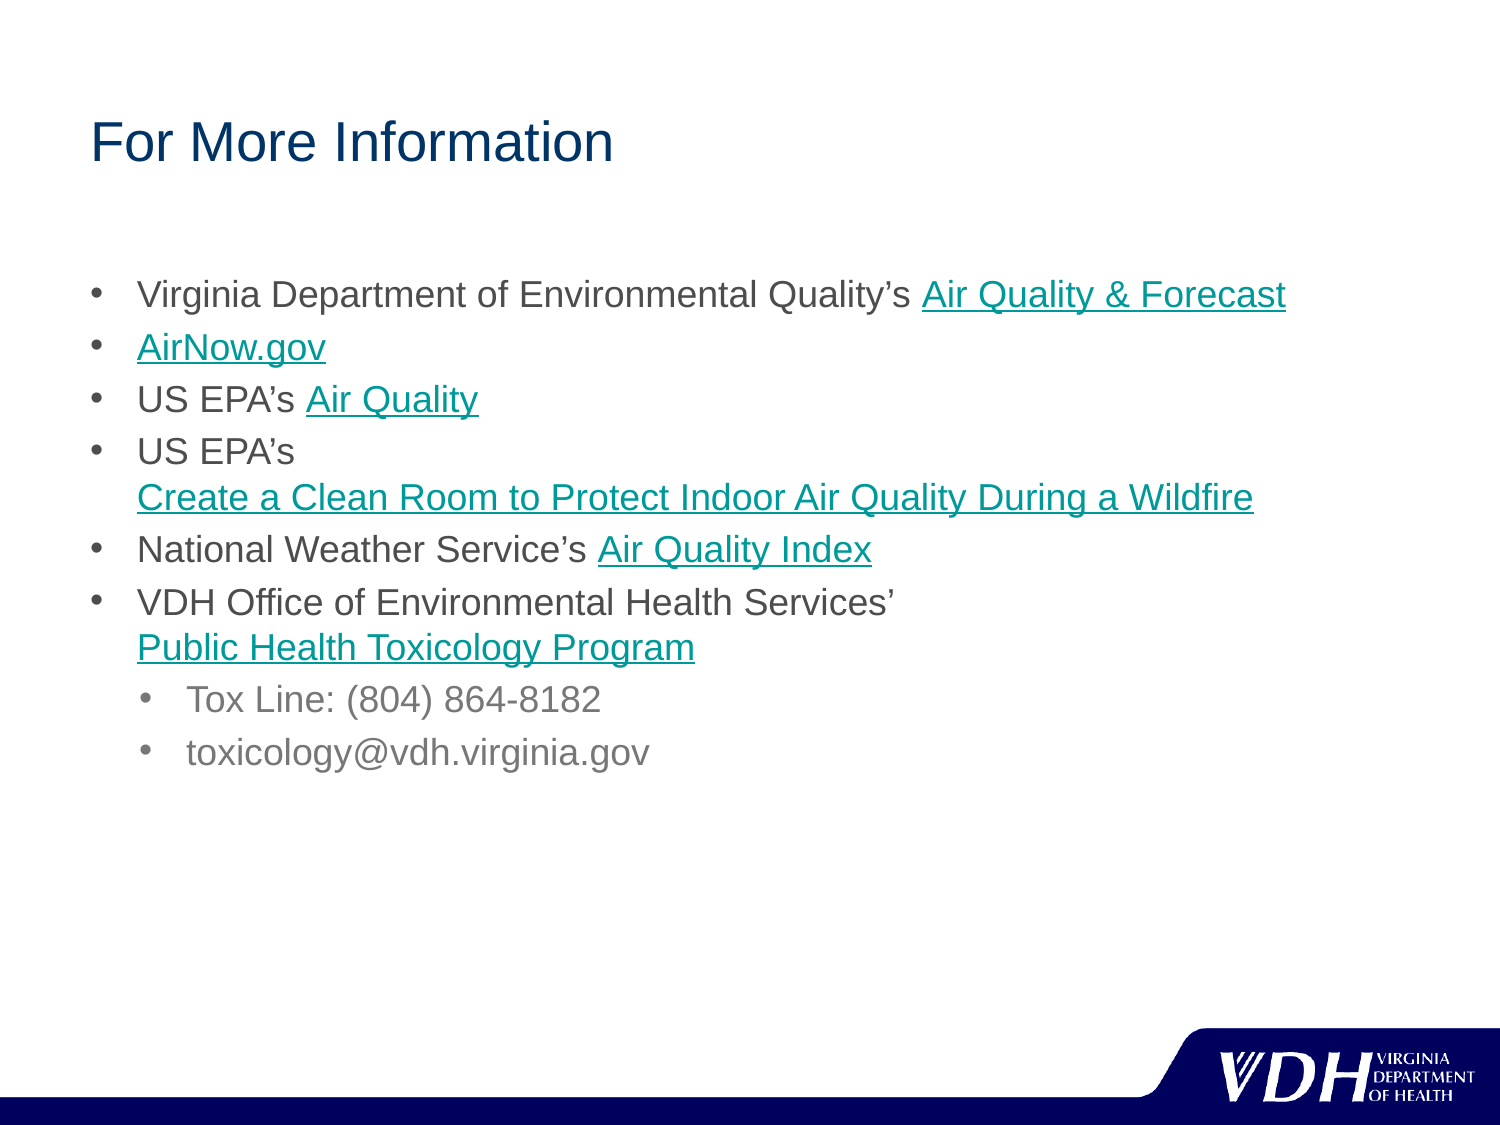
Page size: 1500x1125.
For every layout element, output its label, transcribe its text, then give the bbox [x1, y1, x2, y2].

picture [0, 0, 1500, 1125]
title For More Information [75, 45, 1425, 233]
list Virginia Department of Environmental Quality’s Air Quality & Forecast AirNow.gov US EPA’s Air Quality US EPA’s Create a Clean Room to Protect Indoor Air Quality During a Wildfire National Weather Service’s Air Quality Index VDH Office of Environmental Health Services’ Public Health Toxicology Program Tox Line: (804) 864-8182 toxicology@vdh.virginia.gov [75, 262, 1425, 1050]
